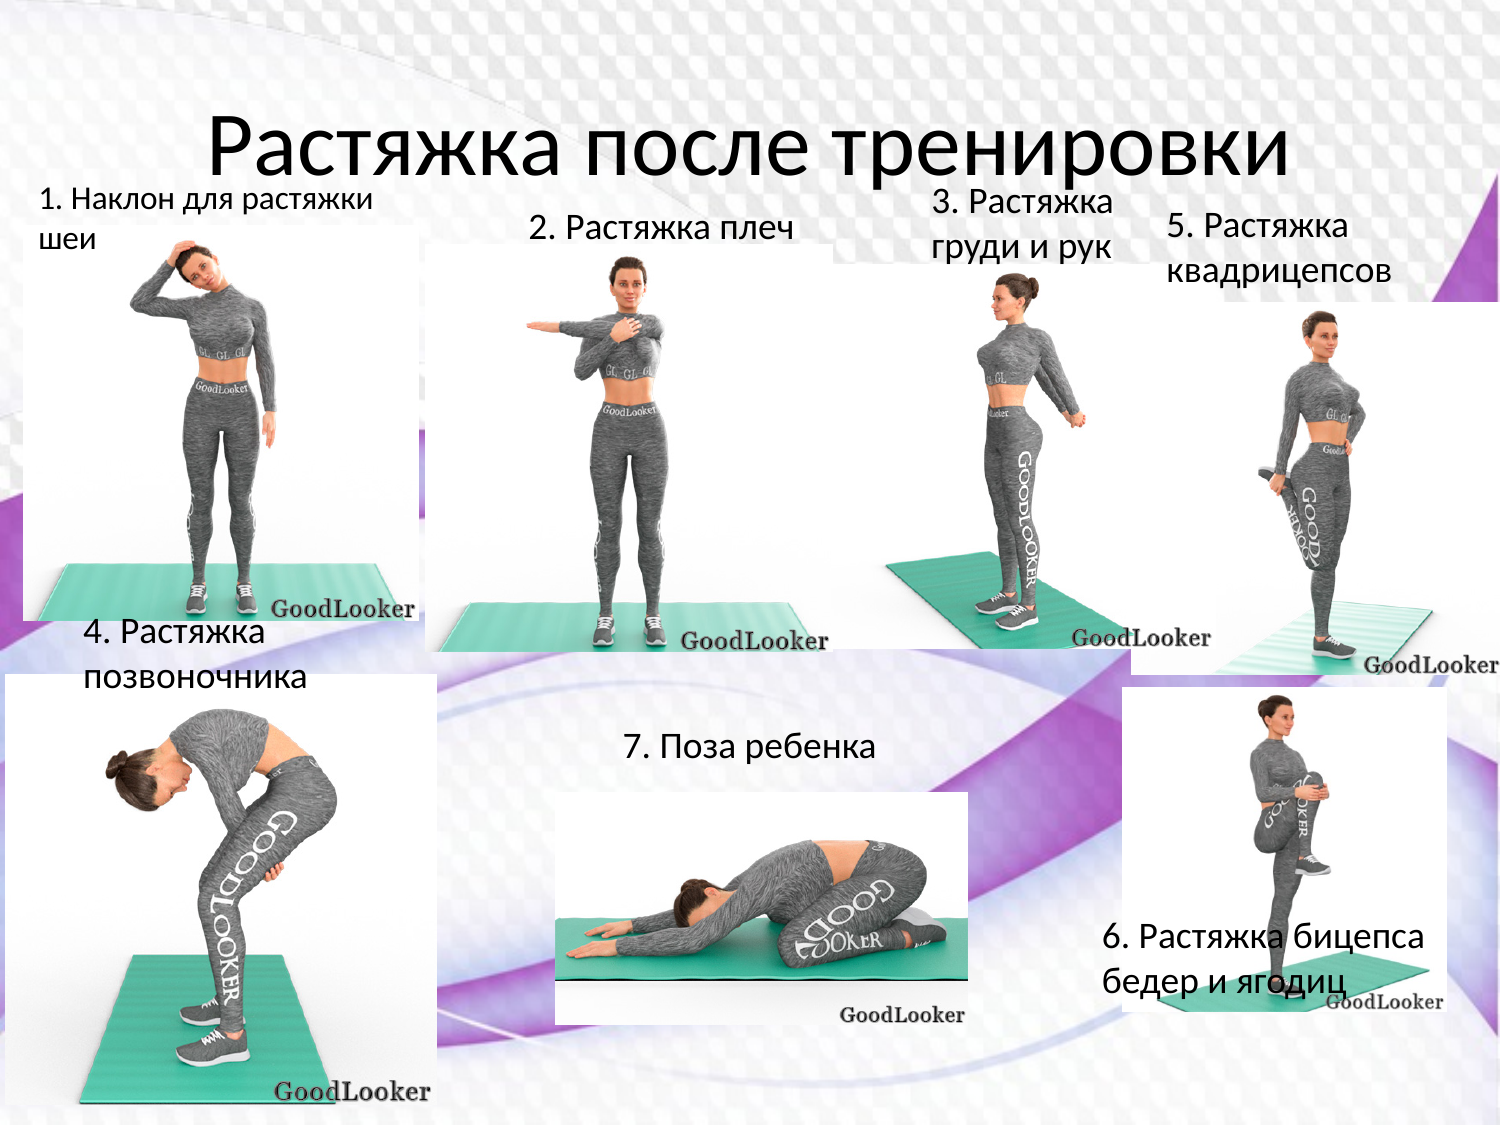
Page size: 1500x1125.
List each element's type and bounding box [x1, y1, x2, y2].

list [555, 792, 969, 1026]
picture [0, 0, 1500, 1125]
